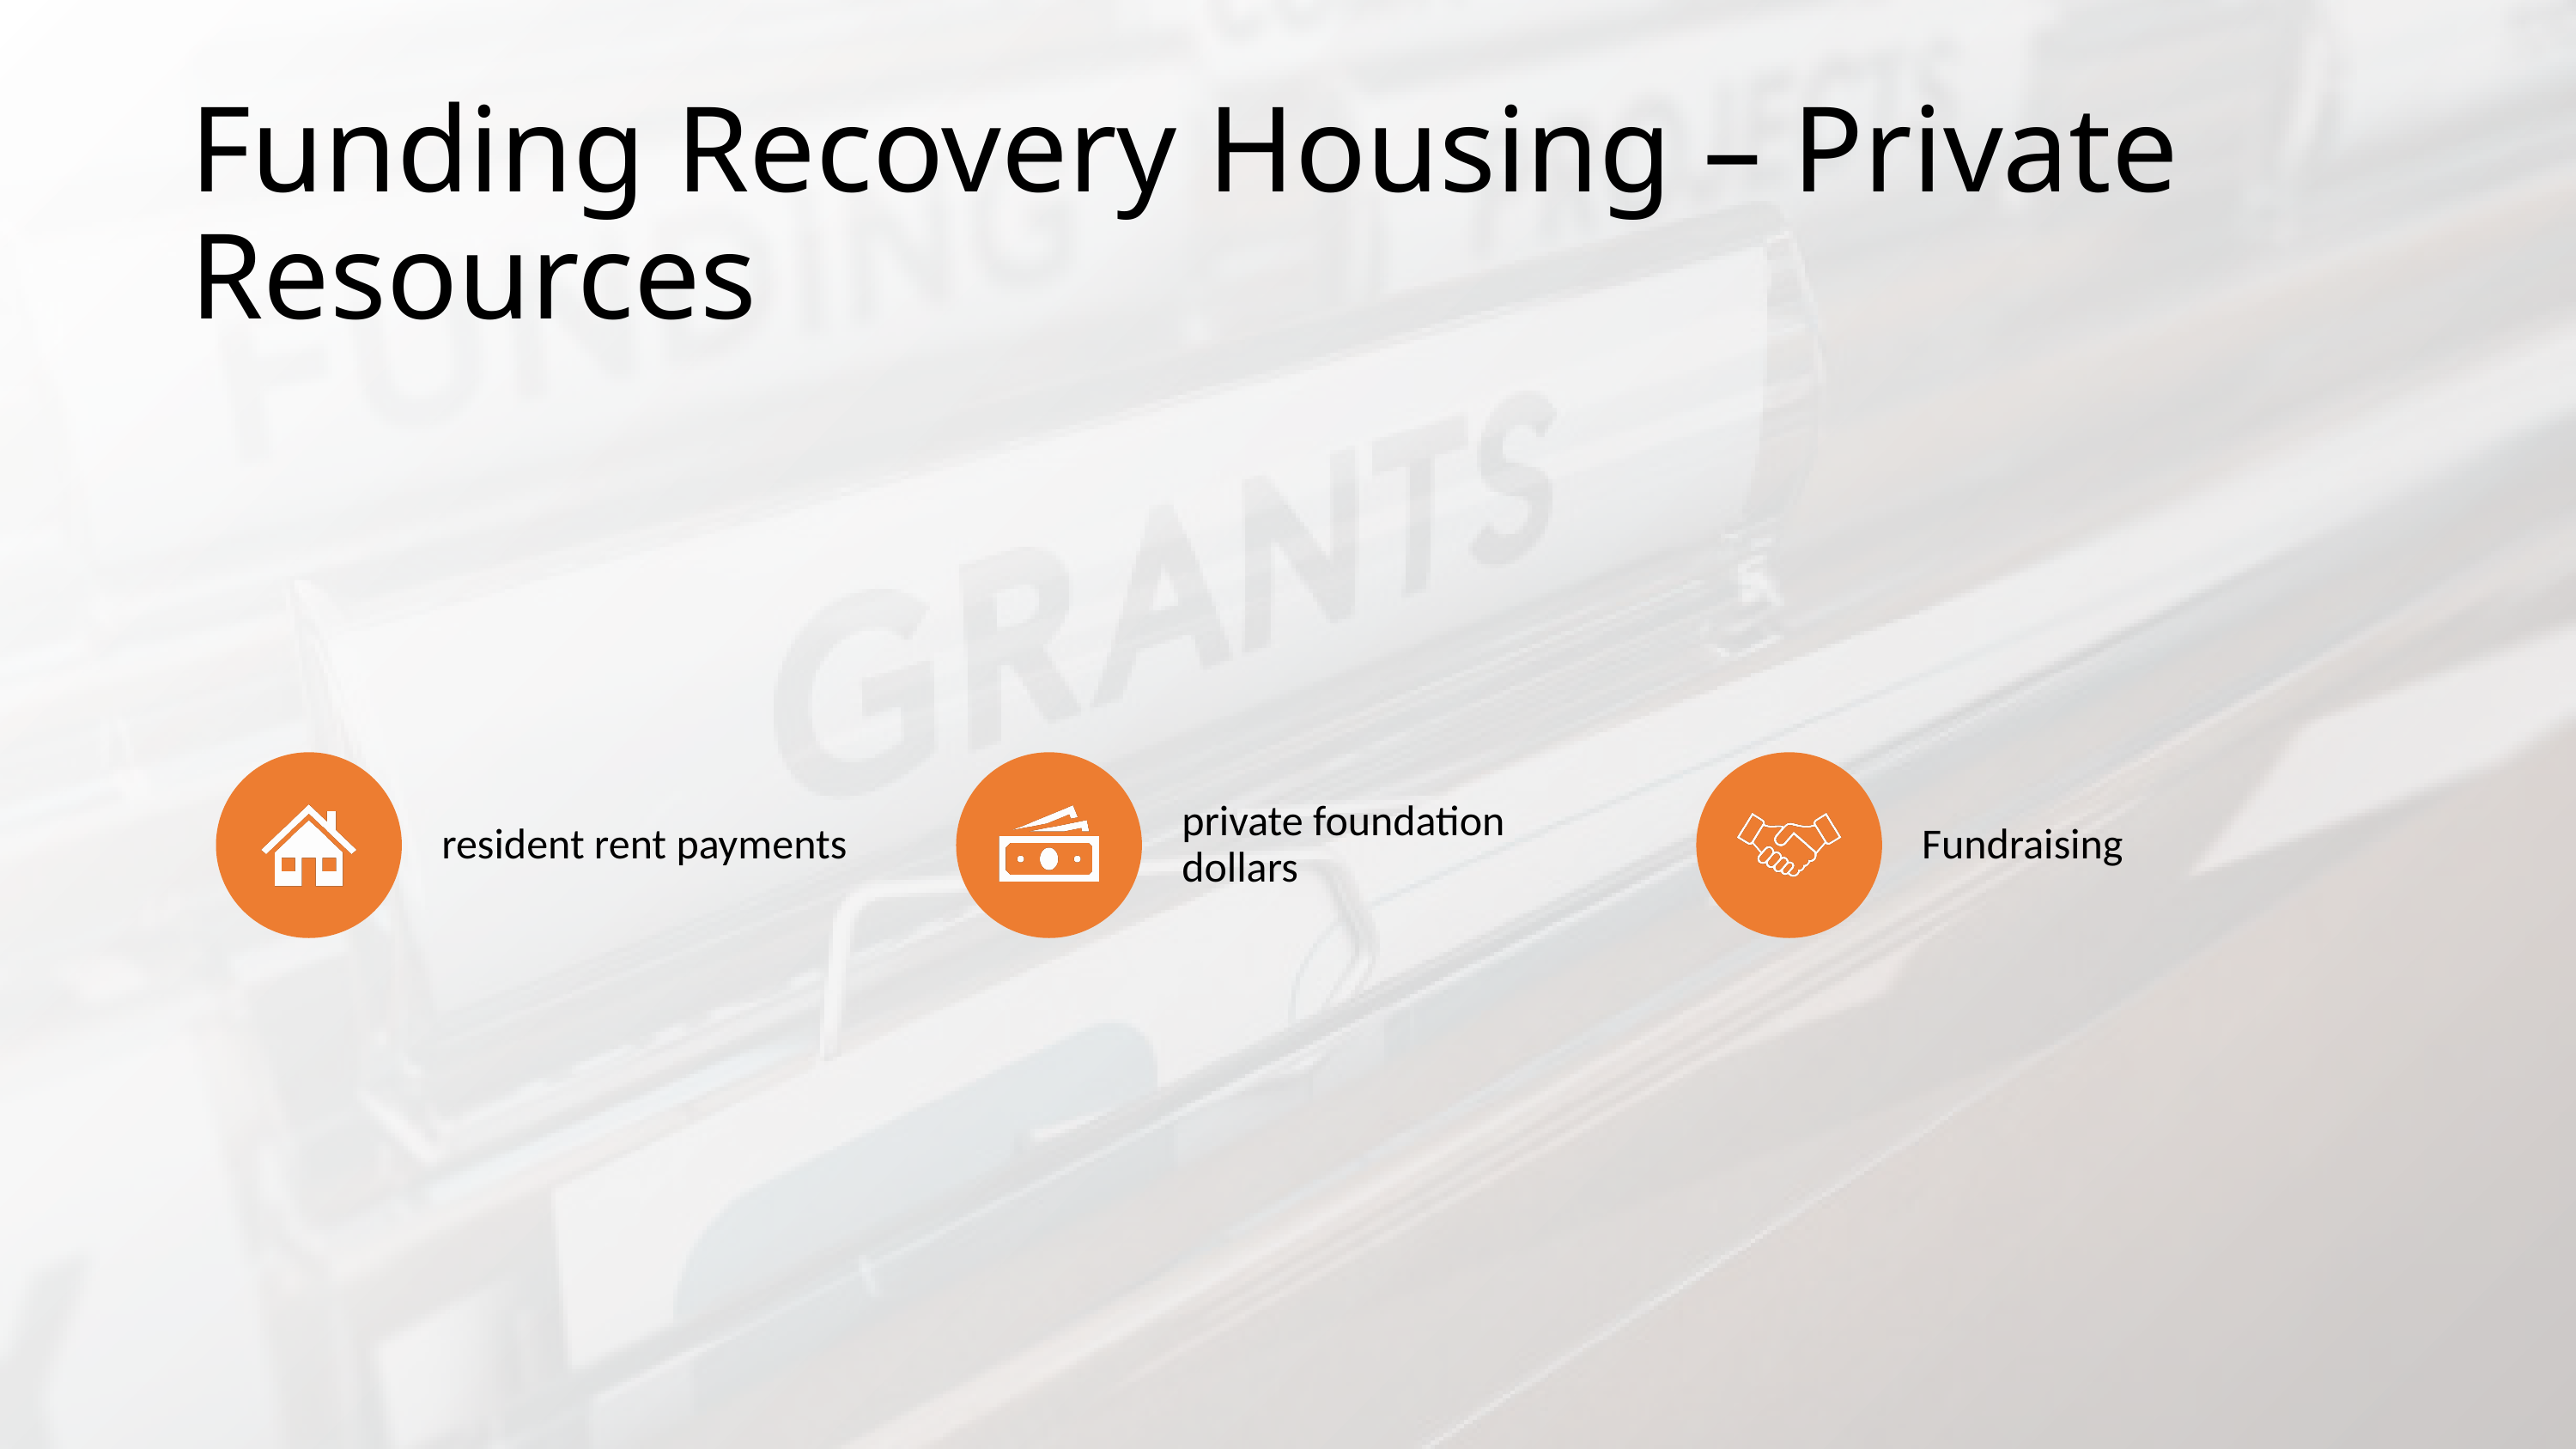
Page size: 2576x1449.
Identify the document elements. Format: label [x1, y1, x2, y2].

picture [0, 0, 2576, 1449]
list [177, 385, 2399, 1305]
